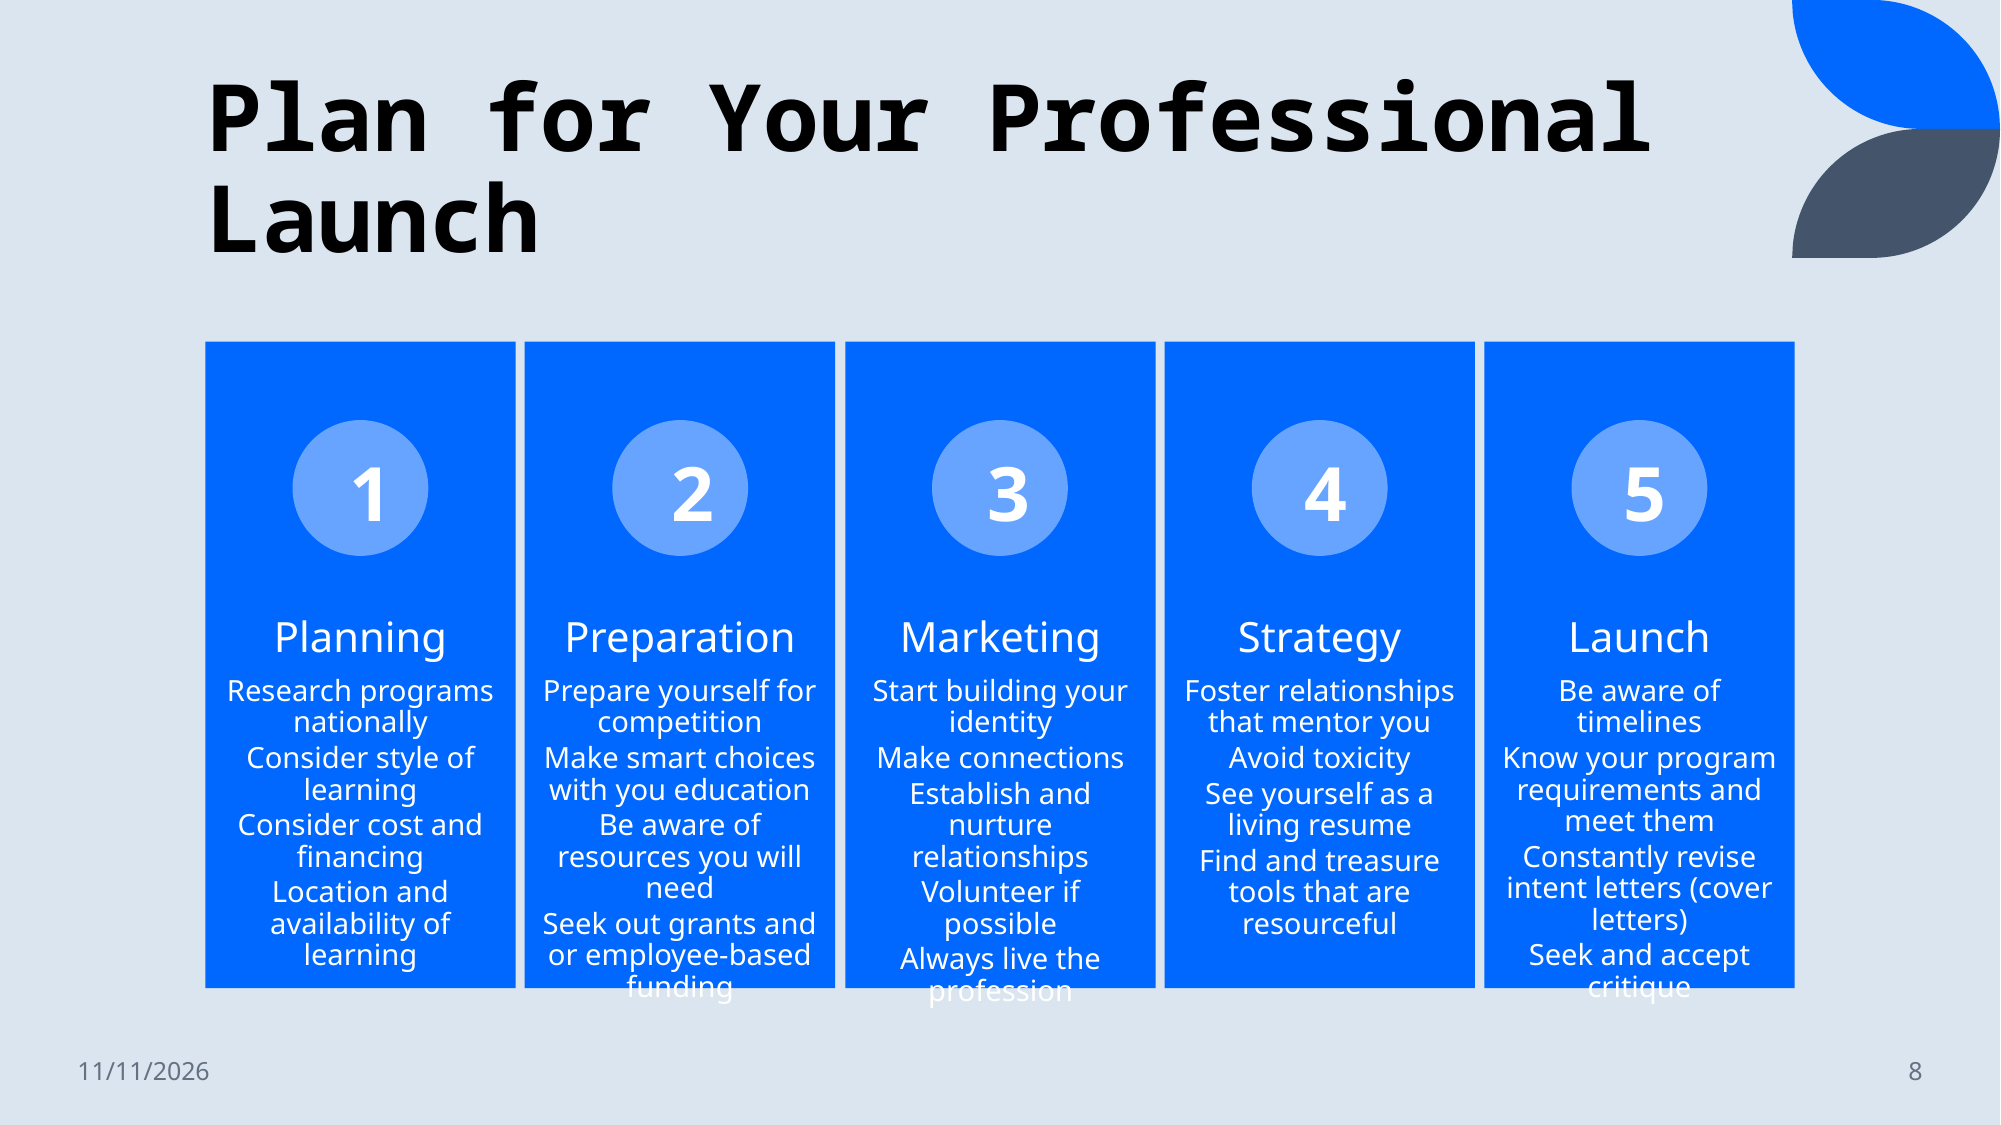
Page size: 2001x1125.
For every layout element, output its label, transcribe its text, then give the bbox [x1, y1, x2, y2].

slide_number 8 [1665, 1042, 1938, 1103]
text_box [205, 341, 1795, 989]
title Plan for Your Professional Launch [191, 62, 1796, 280]
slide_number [62, 1042, 342, 1103]
